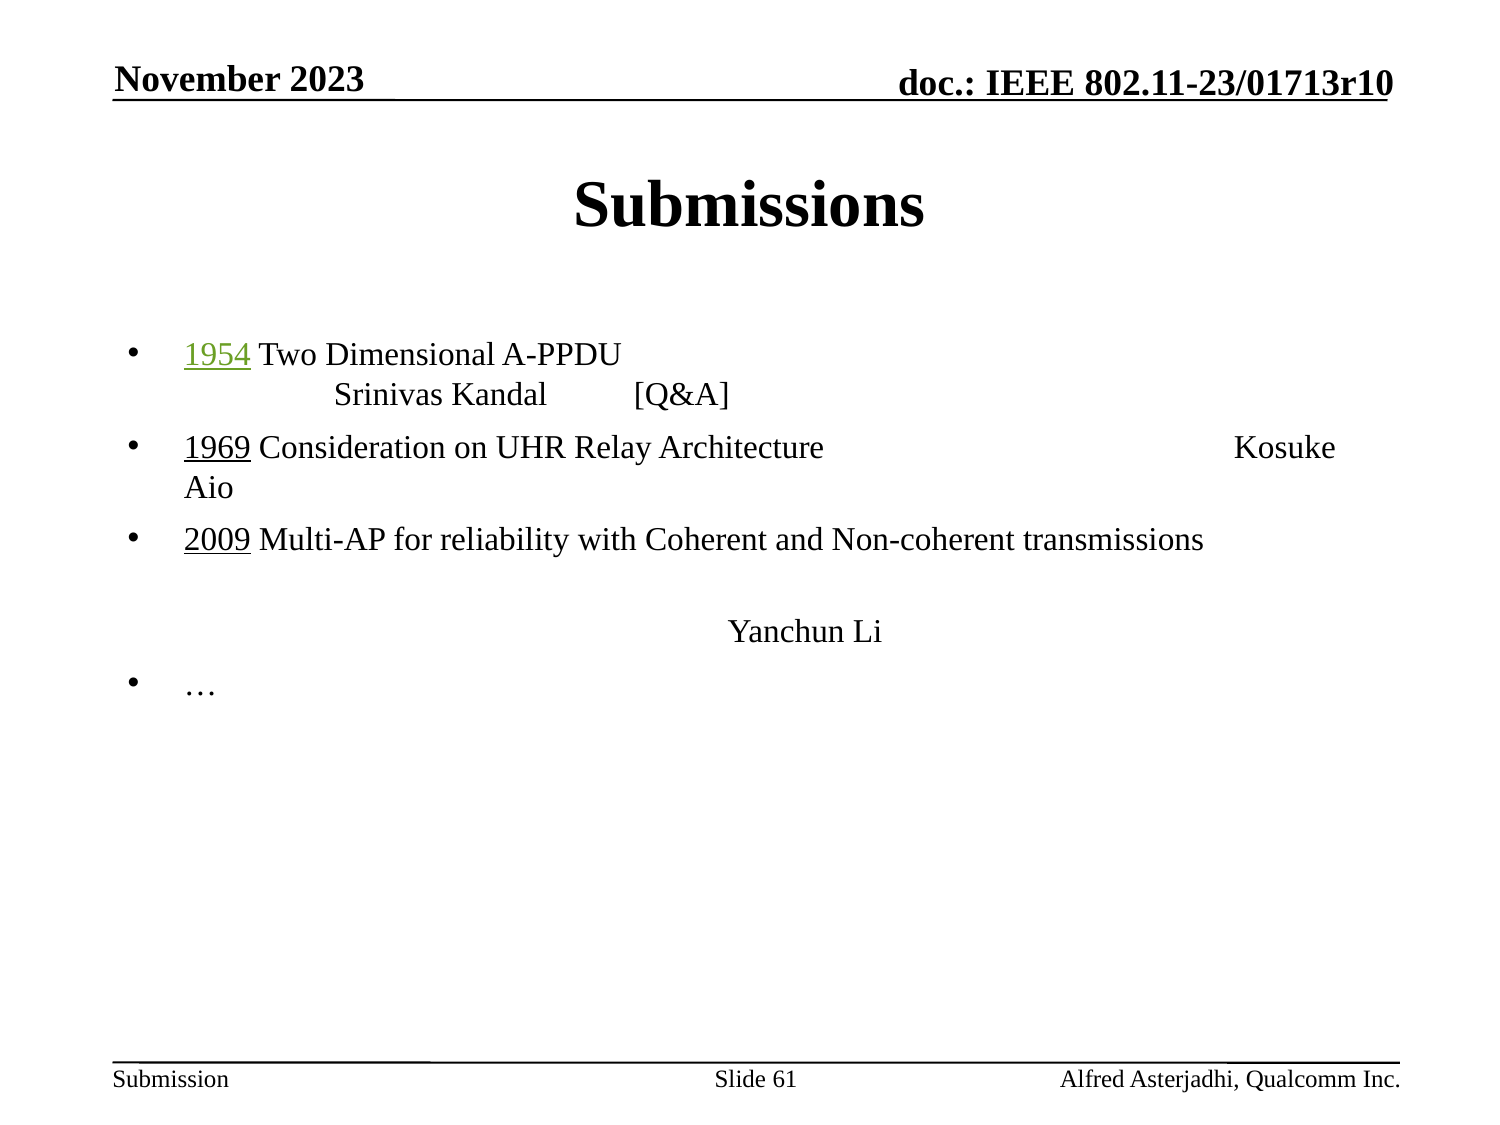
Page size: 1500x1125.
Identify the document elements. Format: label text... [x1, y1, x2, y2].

title Submissions [112, 112, 1388, 288]
slide_number Slide 61 [712, 1061, 800, 1123]
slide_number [114, 54, 423, 100]
footer Alfred Asterjadhi, Qualcomm Inc. [878, 1061, 1402, 1093]
list 1954 Two Dimensional A-PPDU Srinivas Kandal [Q&A] 1969 Consideration on UHR Relay Architecture Kosuke Aio 2009 Multi-AP for reliability with Coherent and Non-coherent transmissions Yanchun Li … [112, 324, 1388, 1000]
